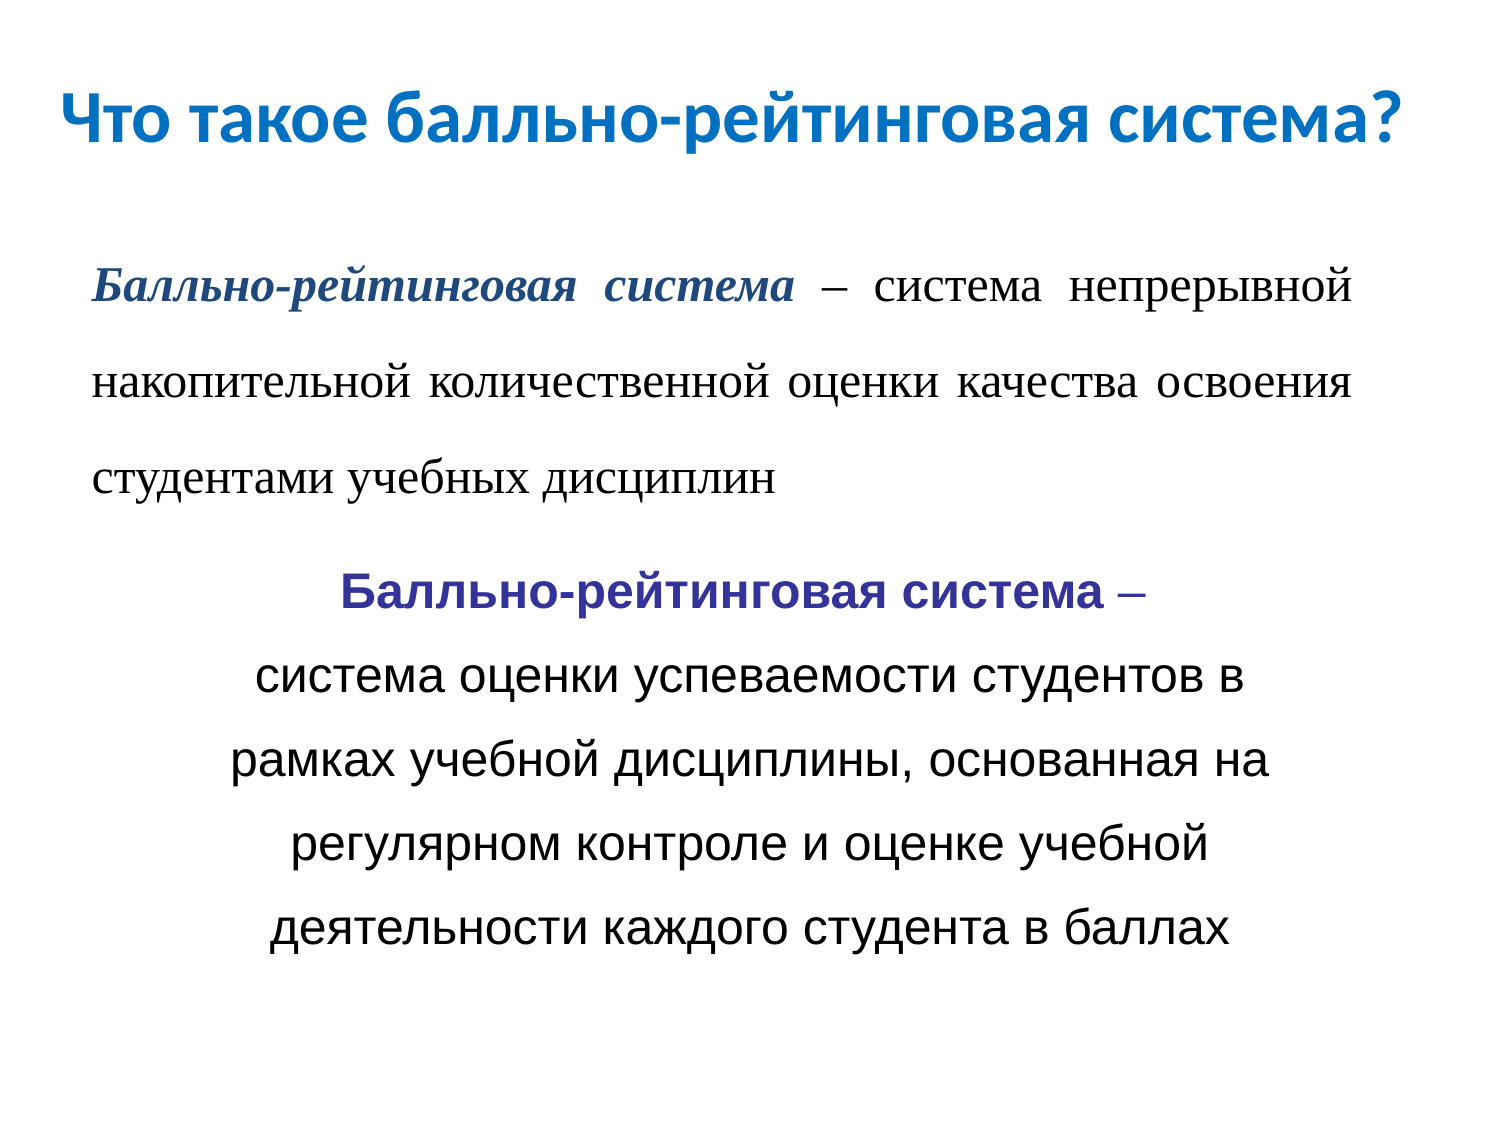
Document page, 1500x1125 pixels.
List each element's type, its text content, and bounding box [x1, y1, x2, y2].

text_box Балльно-рейтинговая система – система оценки успеваемости студентов в рамках учебной дисциплины, основанная на регулярном контроле и оценке учебной деятельности каждого студента в баллах [153, 527, 1347, 988]
title Что такое балльно-рейтинговая система? [29, 19, 1437, 207]
list Балльно-рейтинговая система – система непрерывной накопительной количественной оценки качества освоения студентами учебных дисциплин [76, 208, 1368, 516]
